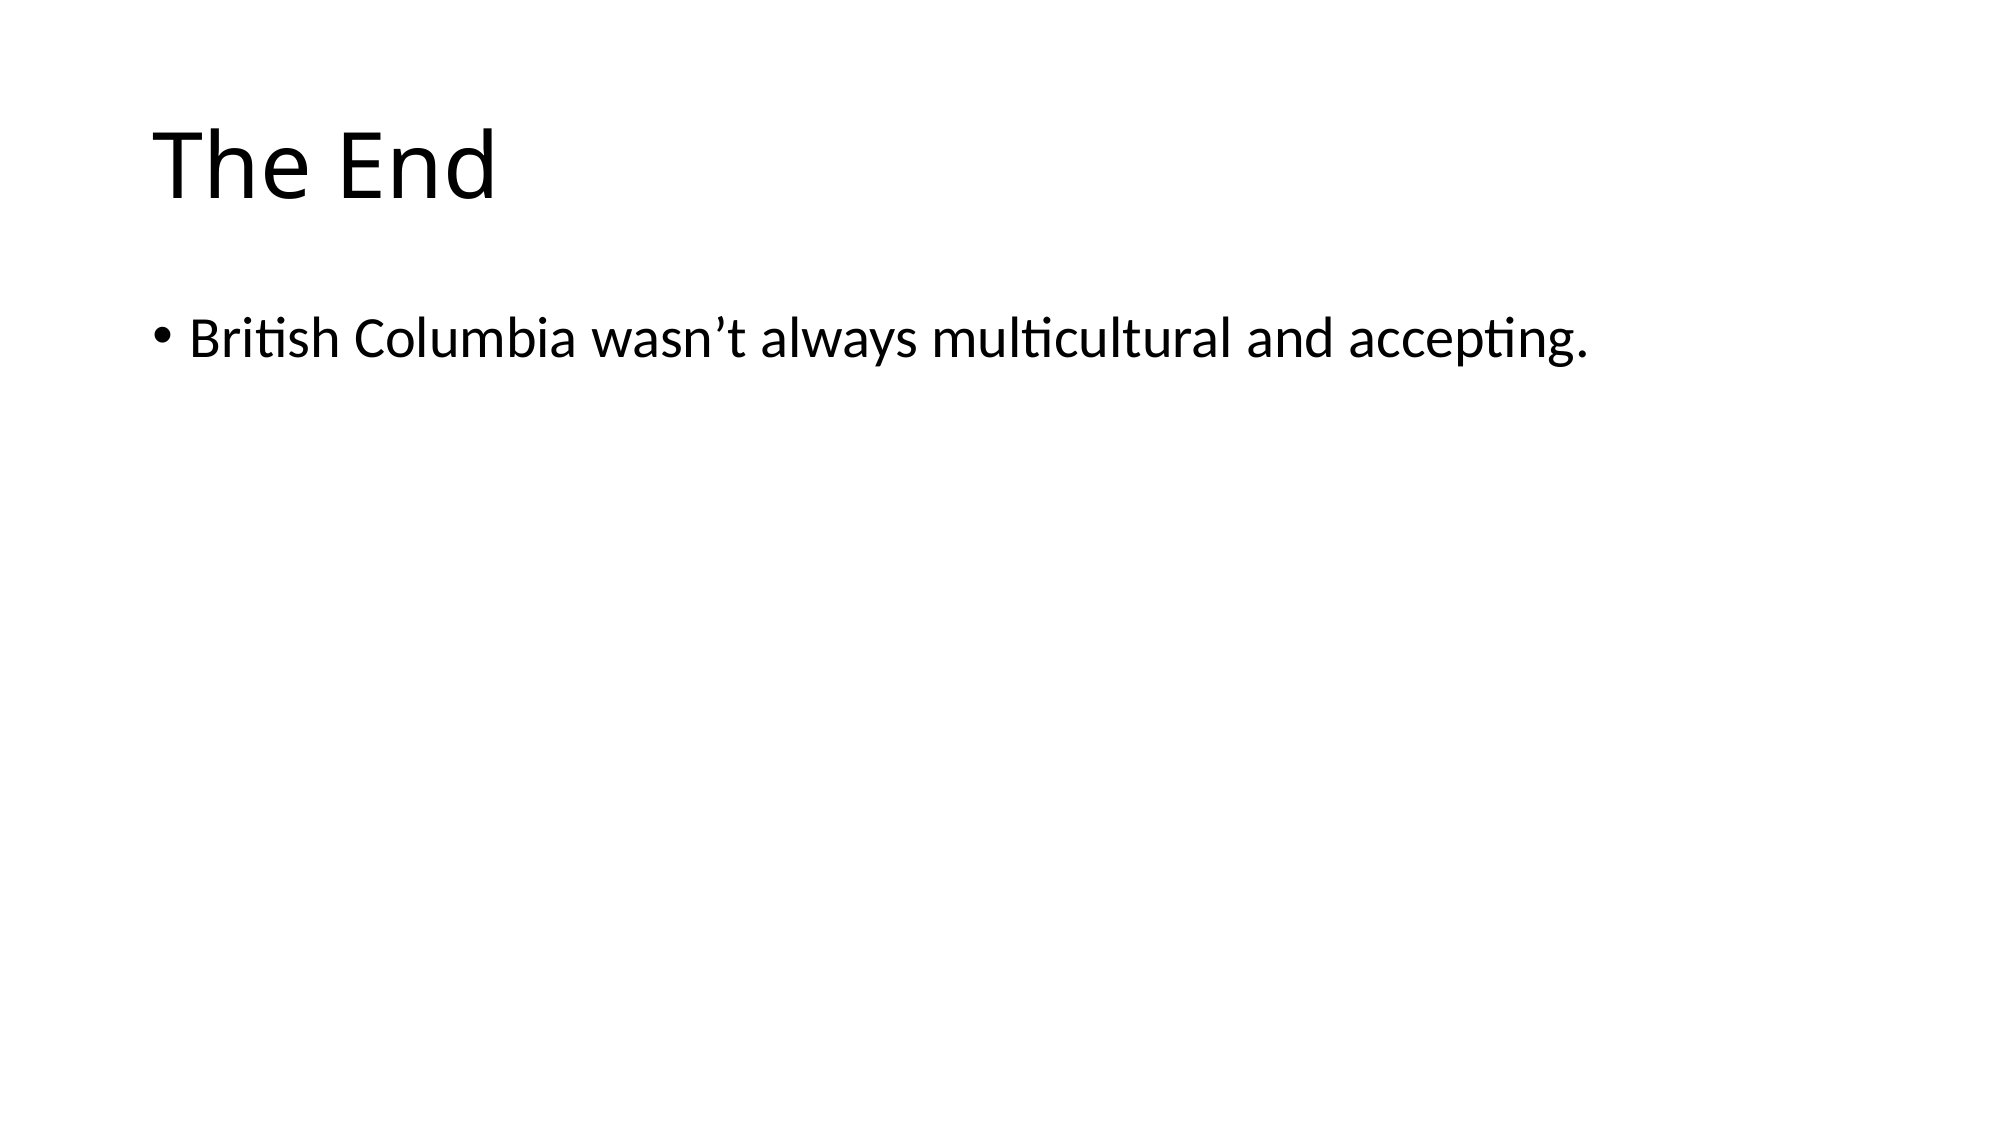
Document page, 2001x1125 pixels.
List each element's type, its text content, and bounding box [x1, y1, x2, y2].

list British Columbia wasn’t always multicultural and accepting. [137, 299, 1863, 1014]
title The End [137, 59, 1863, 278]
